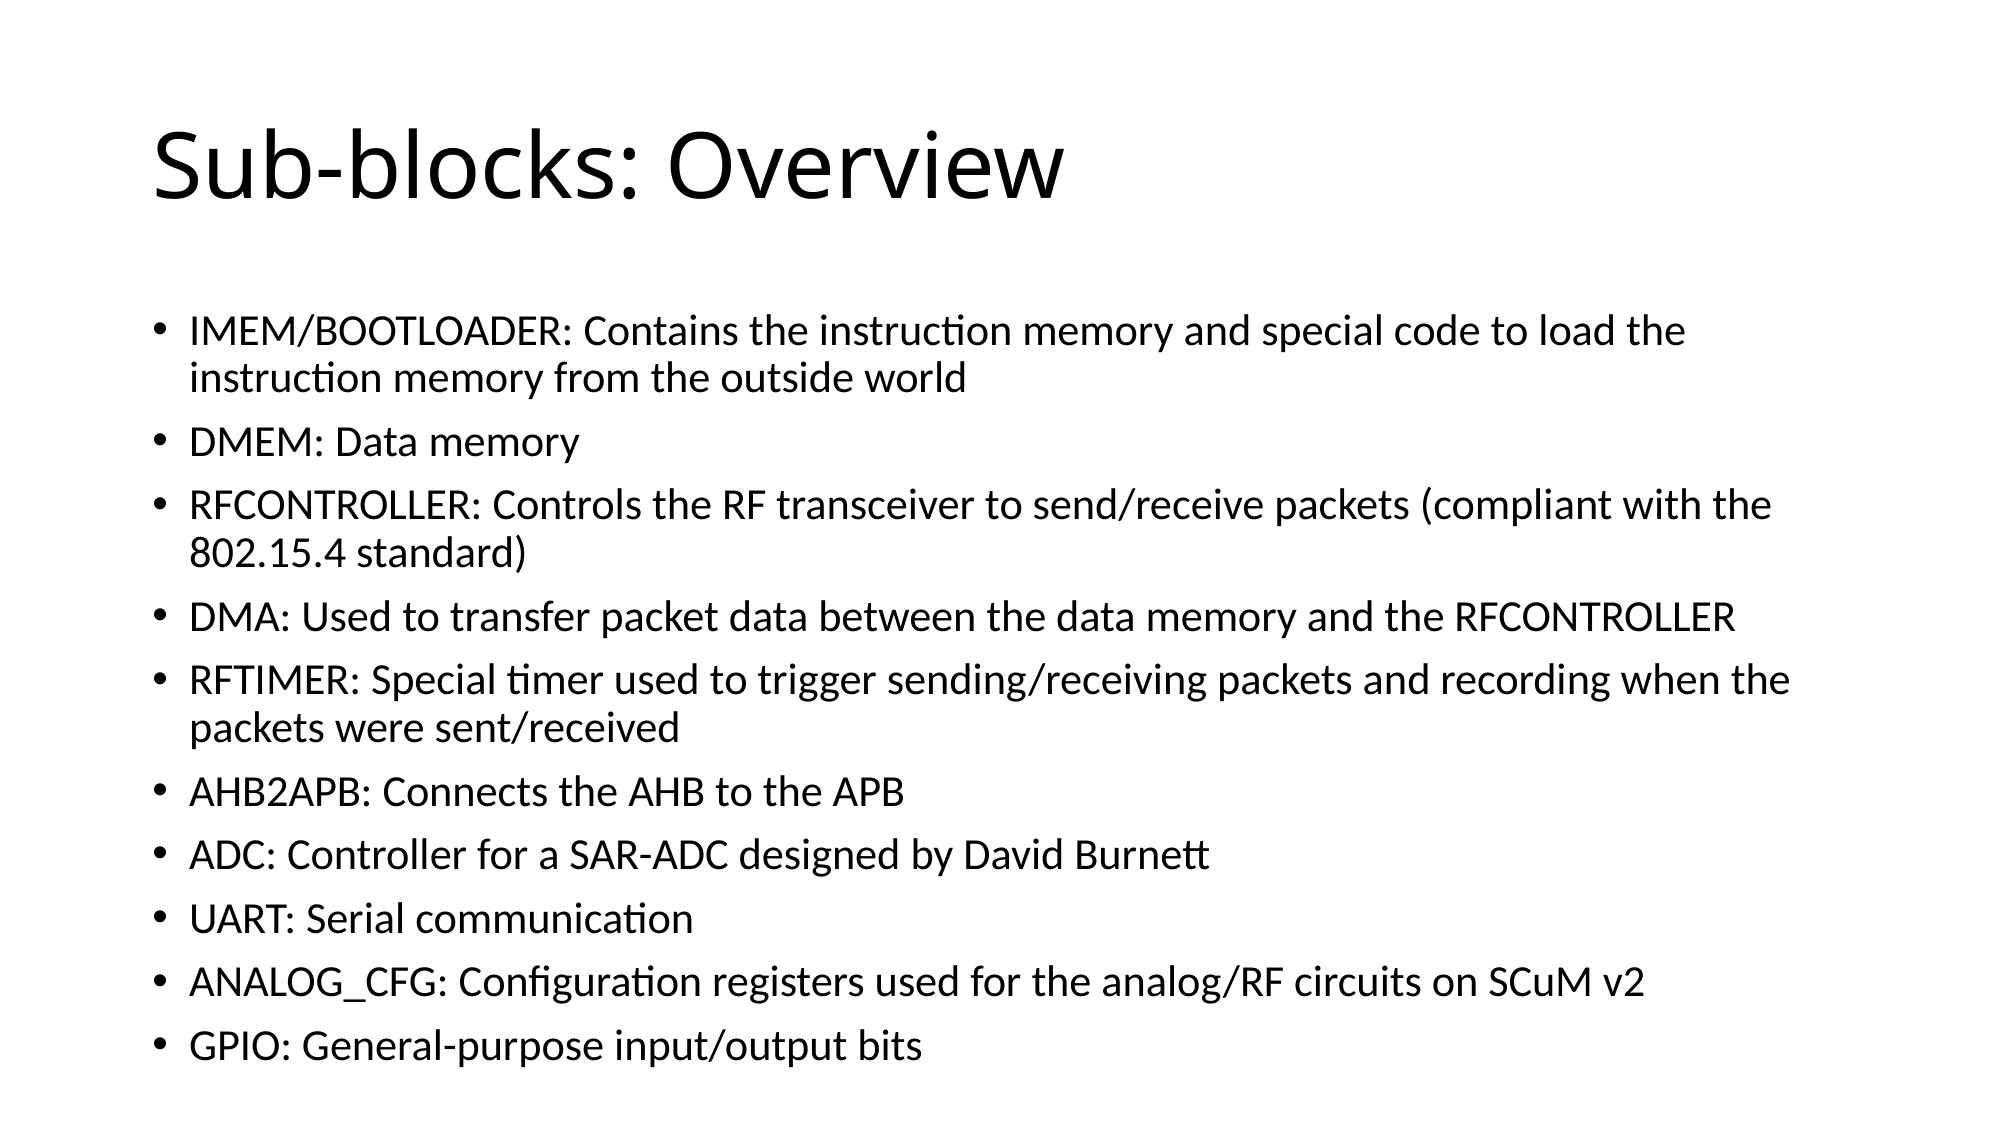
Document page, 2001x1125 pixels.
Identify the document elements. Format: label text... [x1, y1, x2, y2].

list IMEM/BOOTLOADER: Contains the instruction memory and special code to load the instruction memory from the outside world DMEM: Data memory RFCONTROLLER: Controls the RF transceiver to send/receive packets (compliant with the 802.15.4 standard) DMA: Used to transfer packet data between the data memory and the RFCONTROLLER RFTIMER: Special timer used to trigger sending/receiving packets and recording when the packets were sent/received AHB2APB: Connects the AHB to the APB ADC: Controller for a SAR-ADC designed by David Burnett UART: Serial communication ANALOG_CFG: Configuration registers used for the analog/RF circuits on SCuM v2 GPIO: General-purpose input/output bits [137, 299, 1863, 1083]
title Sub-blocks: Overview [137, 59, 1863, 278]
